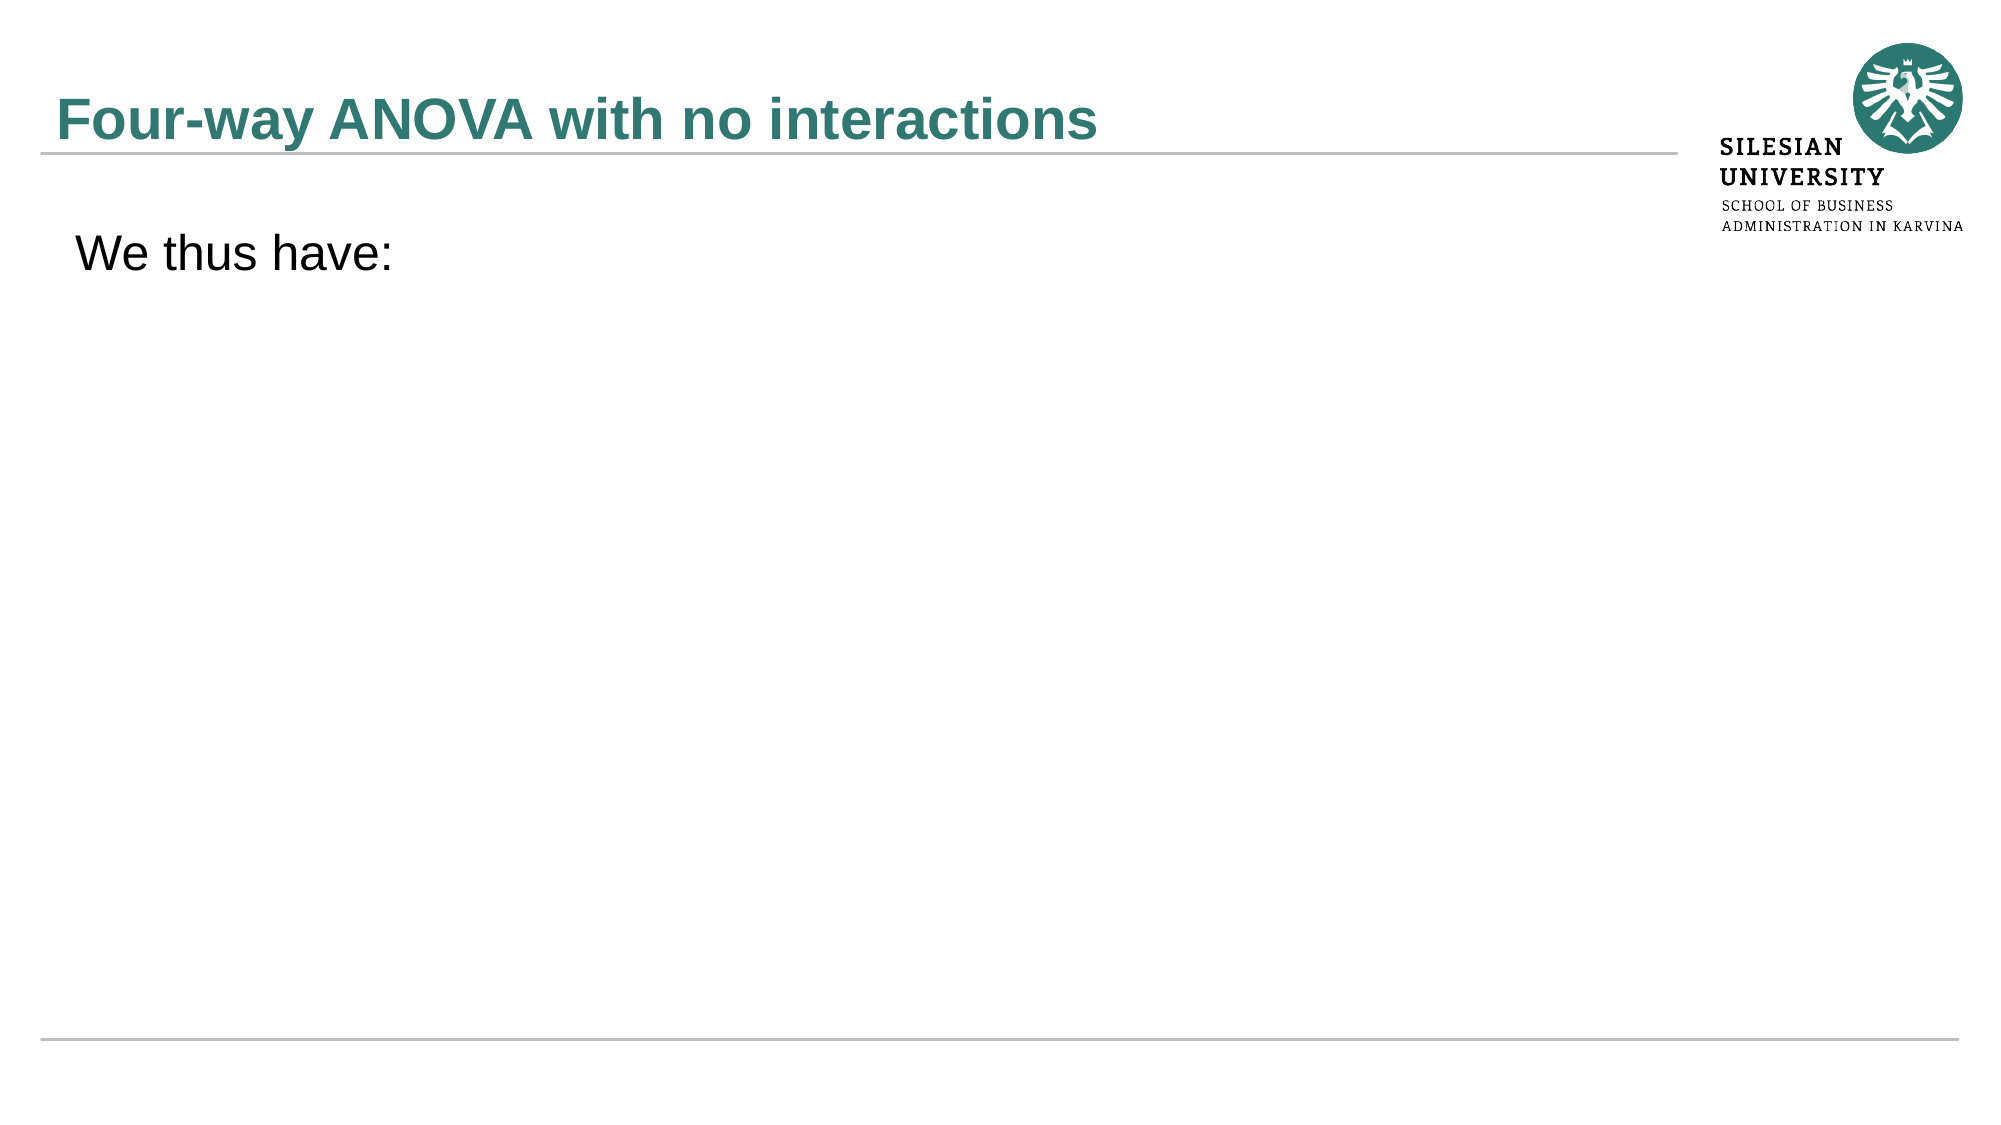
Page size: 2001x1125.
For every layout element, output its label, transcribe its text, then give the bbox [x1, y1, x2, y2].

picture [1720, 43, 1963, 231]
title Four-way ANOVA with no interactions [41, 73, 1636, 150]
